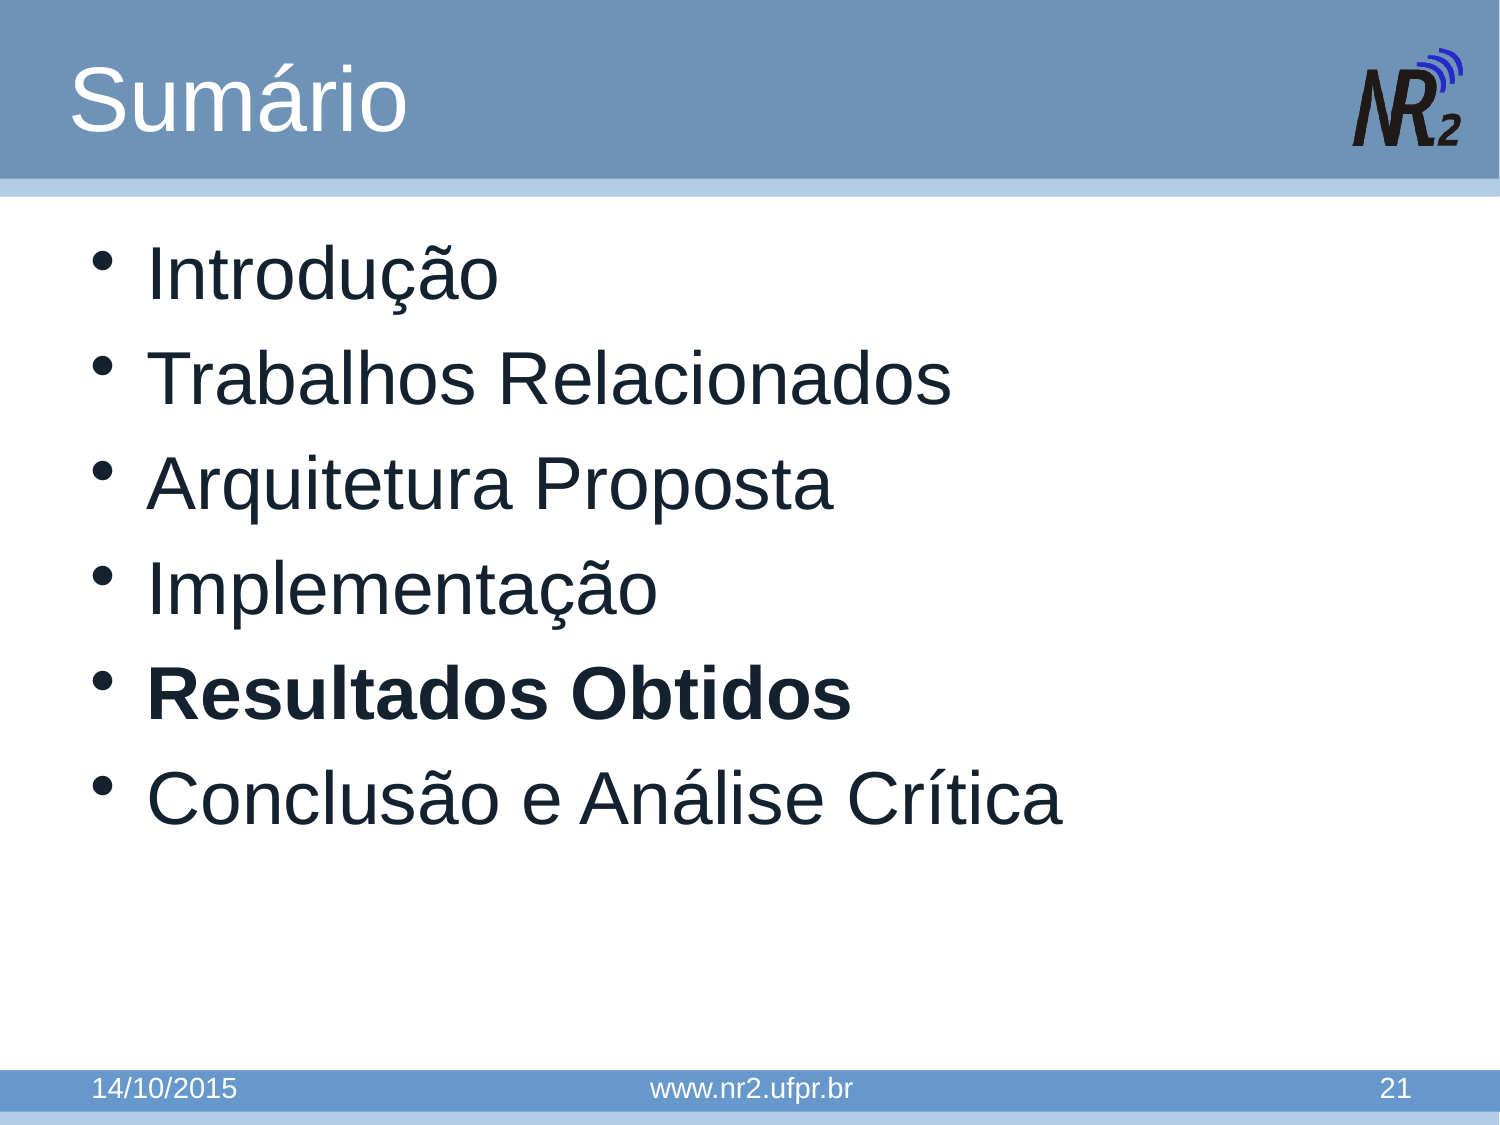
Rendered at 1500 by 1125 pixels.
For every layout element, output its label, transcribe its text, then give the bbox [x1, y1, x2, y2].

picture [1414, 48, 1463, 146]
list Introdução Trabalhos Relacionados Arquitetura Proposta Implementação Resultados Obtidos Conclusão e Análise Crítica [75, 216, 1436, 1026]
title Sumário [53, 35, 1414, 154]
footer www.nr2.ufpr.br [513, 1061, 990, 1115]
slide_number 21 [1076, 1061, 1428, 1115]
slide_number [76, 1061, 427, 1110]
